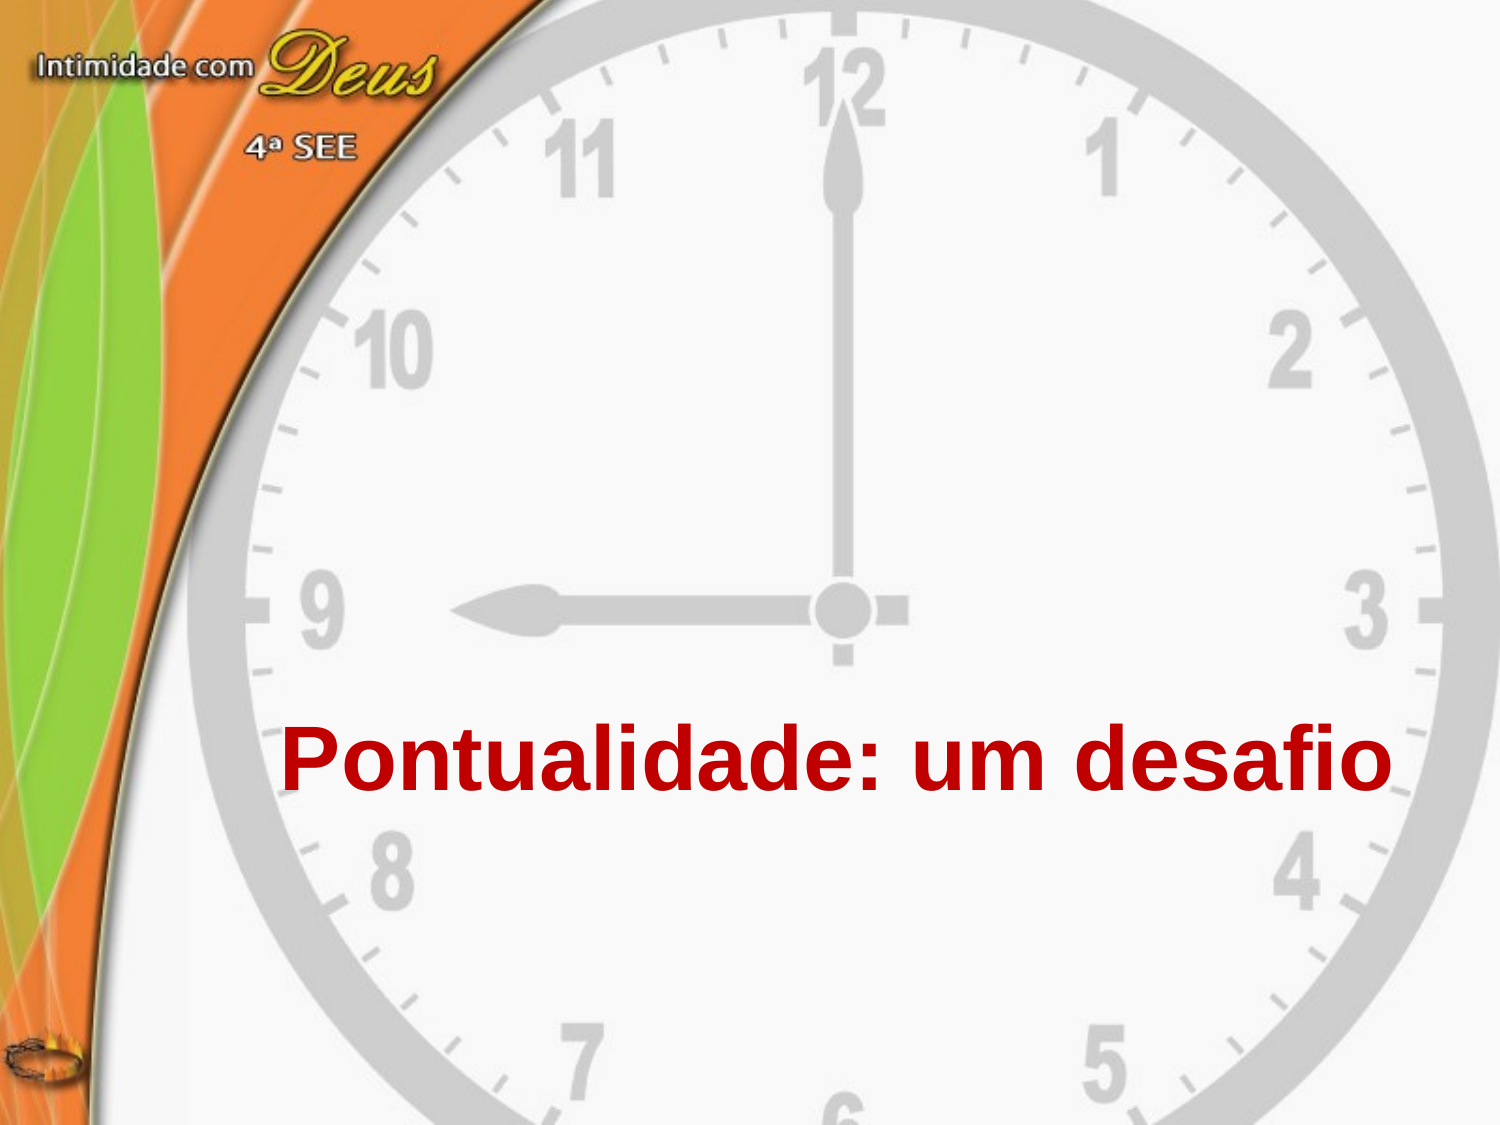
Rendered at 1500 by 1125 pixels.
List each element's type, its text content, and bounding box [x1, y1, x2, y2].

picture [0, 0, 1500, 1125]
text_box Pontualidade: um desafio [210, 691, 1465, 817]
